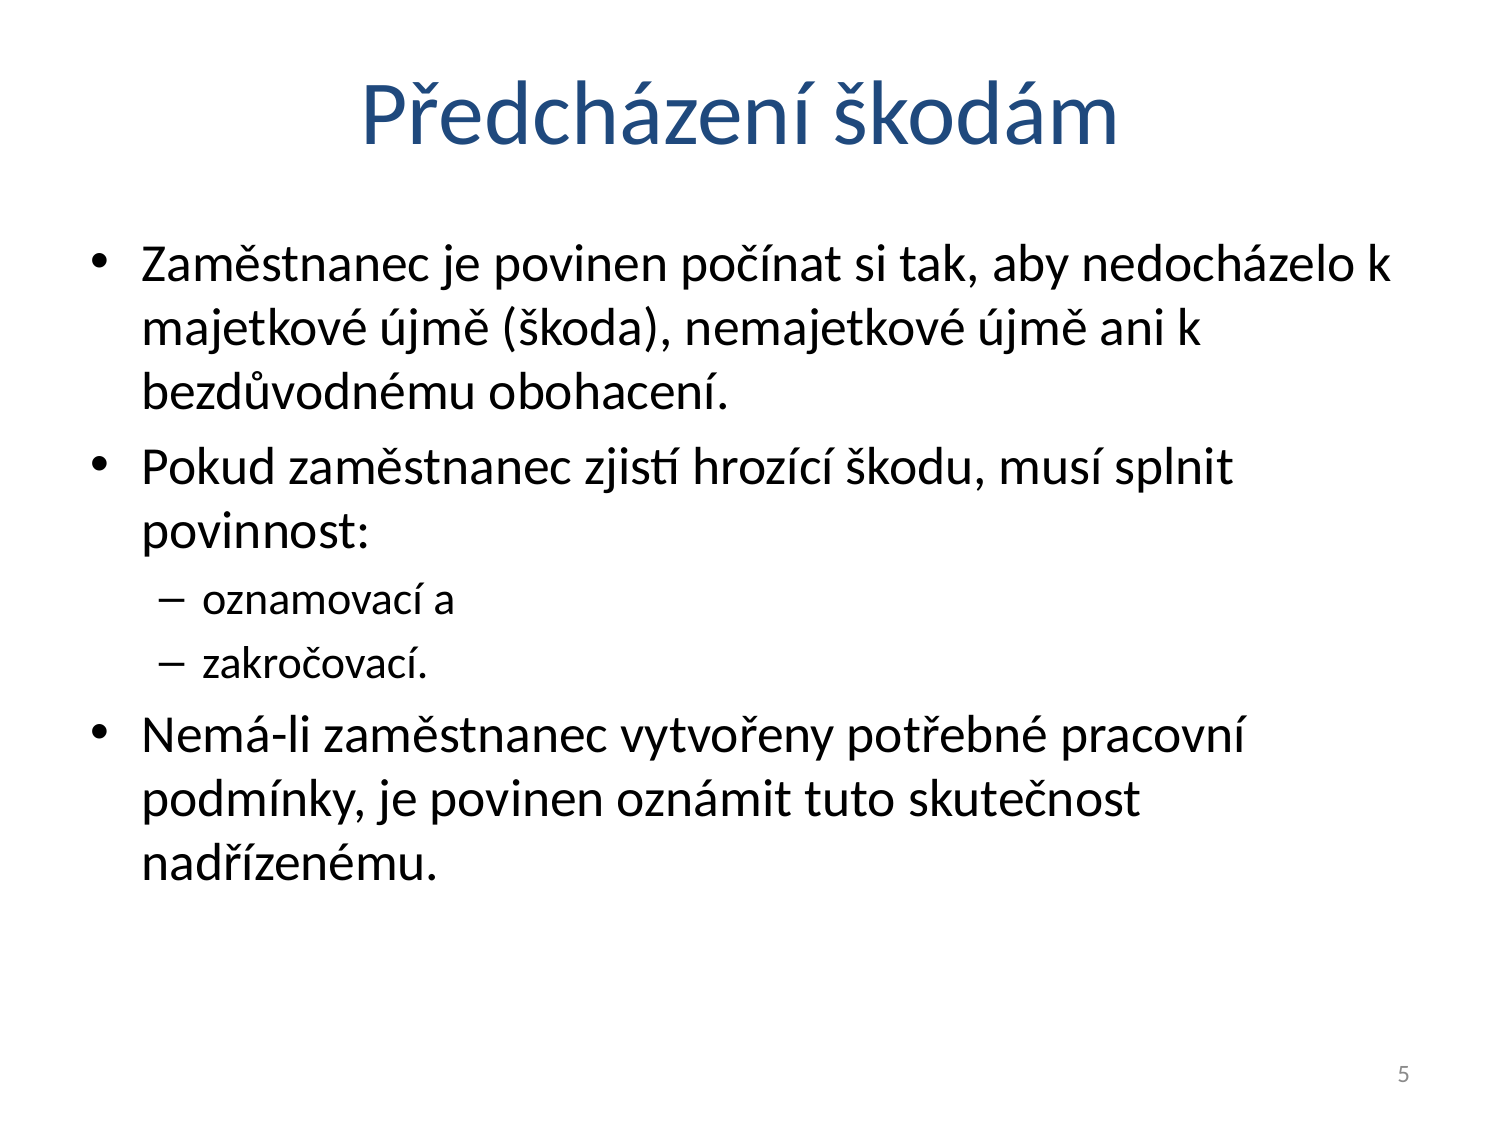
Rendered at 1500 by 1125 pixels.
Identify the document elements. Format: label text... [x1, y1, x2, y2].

list Zaměstnanec je povinen počínat si tak, aby nedocházelo k majetkové újmě (škoda), nemajetkové újmě ani k bezdůvodnému obohacení. Pokud zaměstnanec zjistí hrozící škodu, musí splnit povinnost: oznamovací a zakročovací. Nemá-li zaměstnanec vytvořeny potřebné pracovní podmínky, je povinen oznámit tuto skutečnost nadřízenému. [75, 219, 1425, 901]
text_box 5 [1074, 1042, 1425, 1103]
text_box Předcházení škodám [66, 42, 1417, 173]
